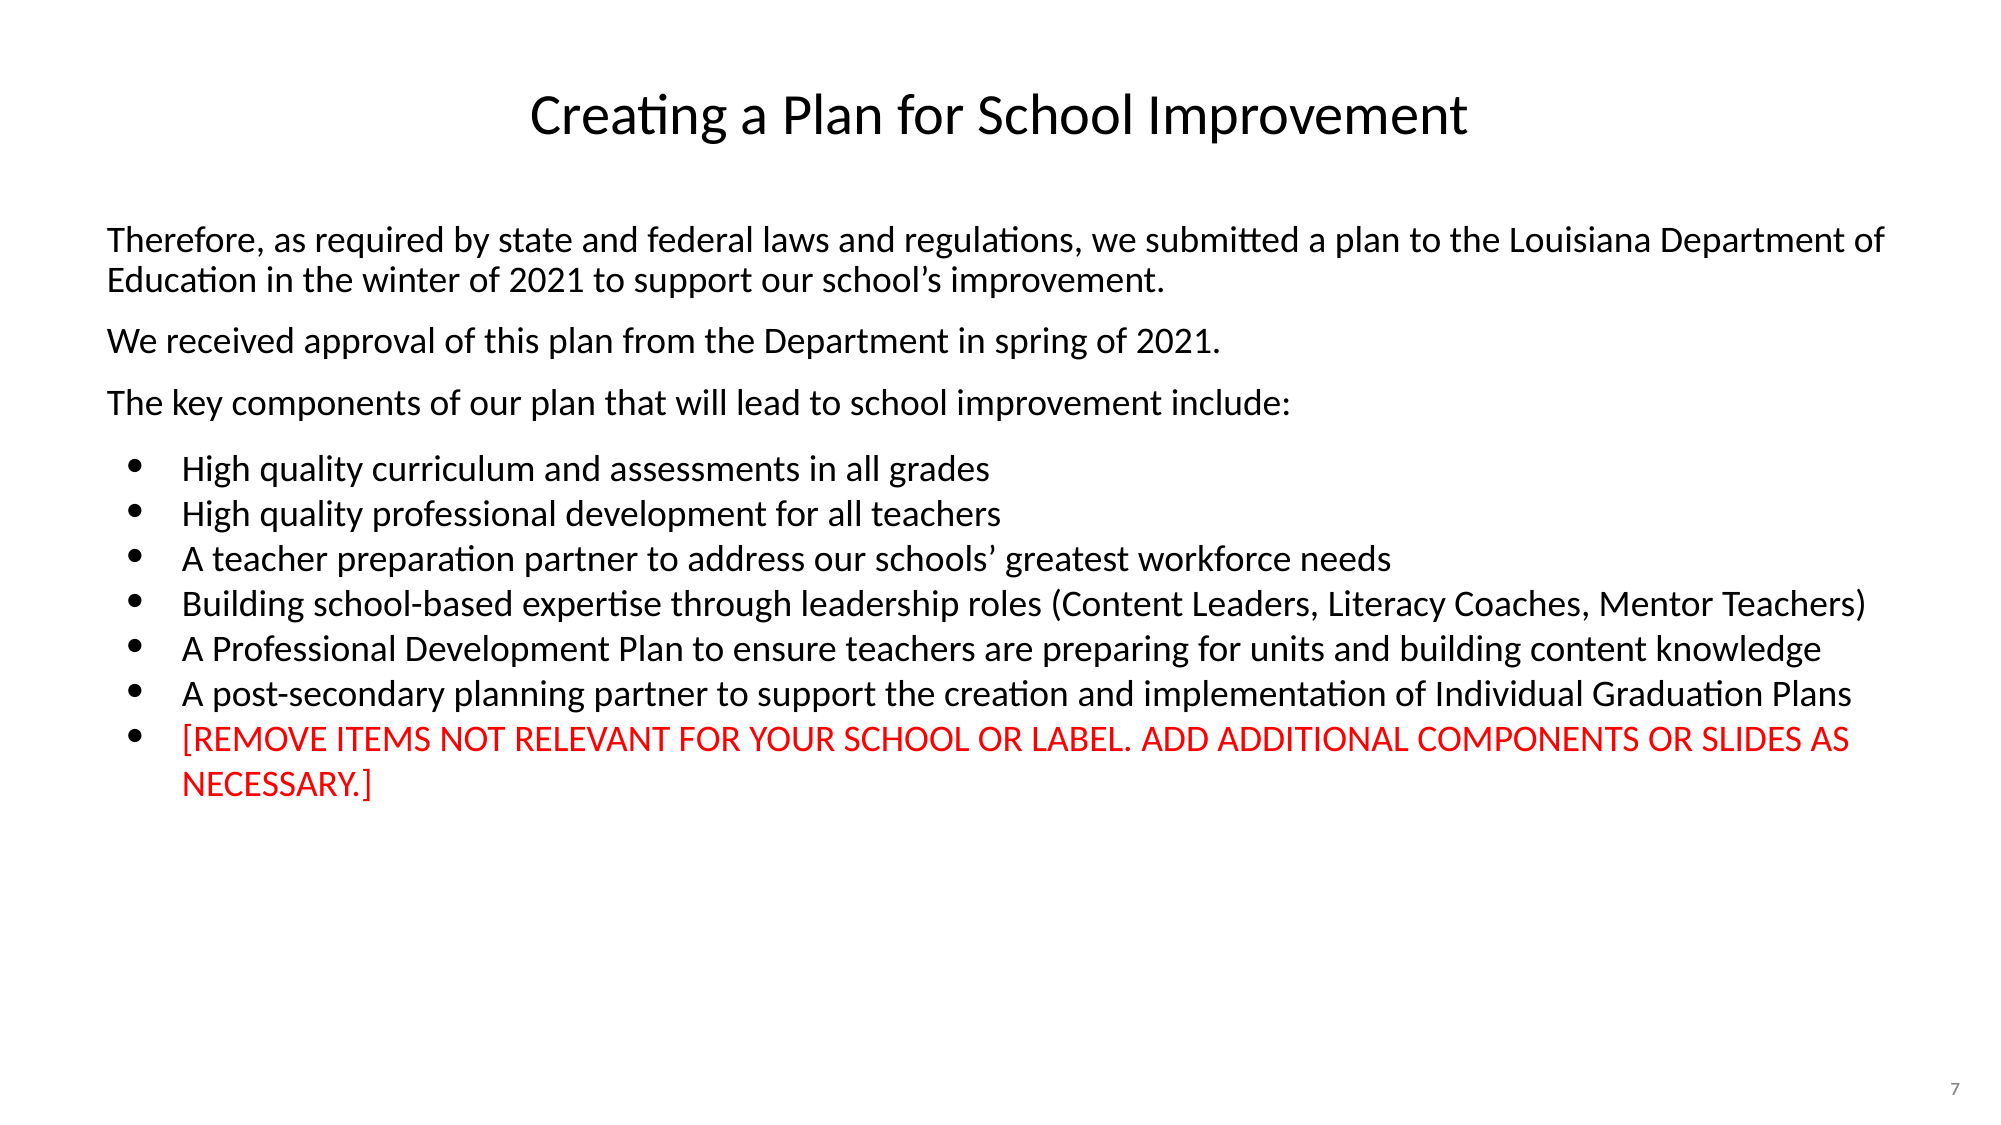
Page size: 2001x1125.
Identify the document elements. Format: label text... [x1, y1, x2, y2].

slide_number 7 [1487, 1050, 1975, 1125]
list Therefore, as required by state and federal laws and regulations, we submitted a plan to the Louisiana Department of Education in the winter of 2021 to support our school’s improvement. We received approval of this plan from the Department in spring of 2021. The key components of our plan that will lead to school improvement include: High quality curriculum and assessments in all grades High quality professional development for all teachers A teacher preparation partner to address our schools’ greatest workforce needs Building school-based expertise through leadership roles (Content Leaders, Literacy Coaches, Mentor Teachers) A Professional Development Plan to ensure teachers are preparing for units and building content knowledge A post-secondary planning partner to support the creation and implementation of Individual Graduation Plans [REMOVE ITEMS NOT RELEVANT FOR YOUR SCHOOL OR LABEL. ADD ADDITIONAL COMPONENTS OR SLIDES AS NECESSARY.] [91, 204, 1909, 980]
title Creating a Plan for School Improvement [0, 0, 2000, 227]
